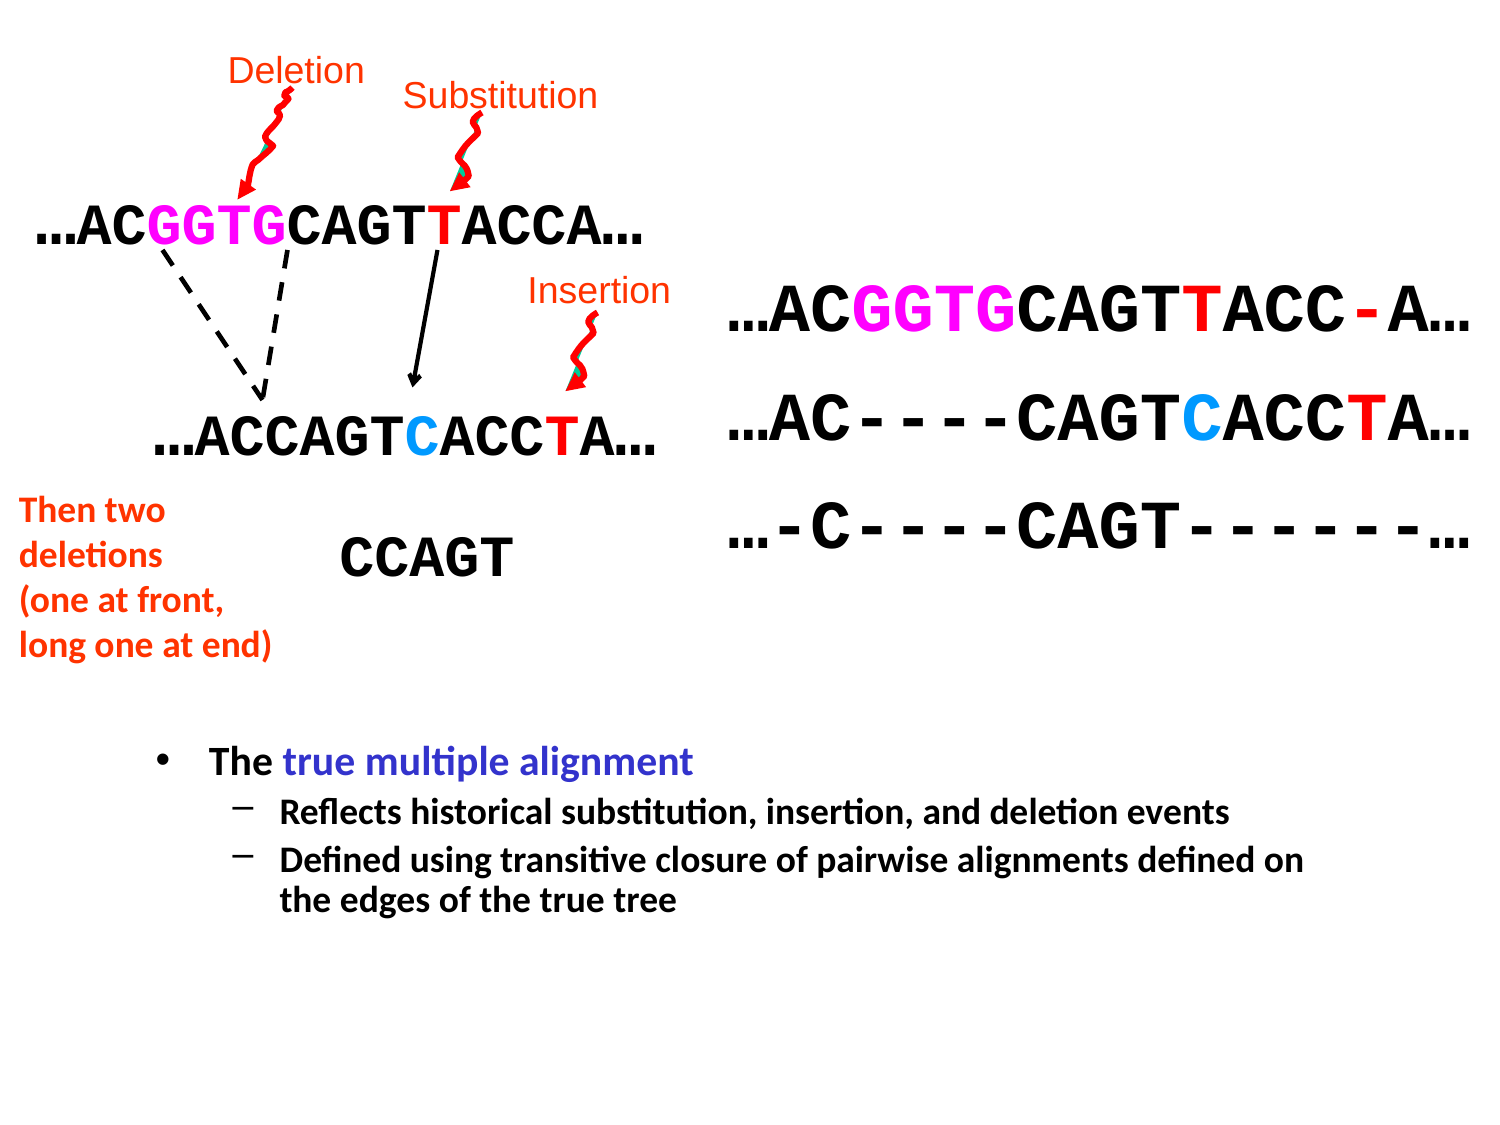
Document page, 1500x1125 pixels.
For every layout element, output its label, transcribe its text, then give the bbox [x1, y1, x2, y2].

text_box …ACCAGTCACCTA… [138, 385, 726, 479]
text_box [407, 249, 438, 388]
text_box Insertion [512, 262, 687, 320]
text_box [565, 320, 595, 392]
text_box …ACGGTGCAGTTACCA… [20, 174, 658, 268]
text_box Then two deletions (one at front, long one at end) [4, 477, 309, 718]
text_box Substitution [387, 67, 614, 125]
text_box Deletion [212, 42, 380, 100]
text_box …ACGGTGCAGTTACC-A… …AC----CAGTCACCTA… …-C----CAGT------… [712, 262, 1500, 659]
text_box CCAGT [324, 510, 530, 596]
text_box [237, 100, 288, 200]
list The true multiple alignment Reflects historical substitution, insertion, and deletion events Defined using transitive closure of pairwise alignments defined on the edges of the true tree [138, 739, 1346, 993]
text_box [450, 112, 483, 192]
